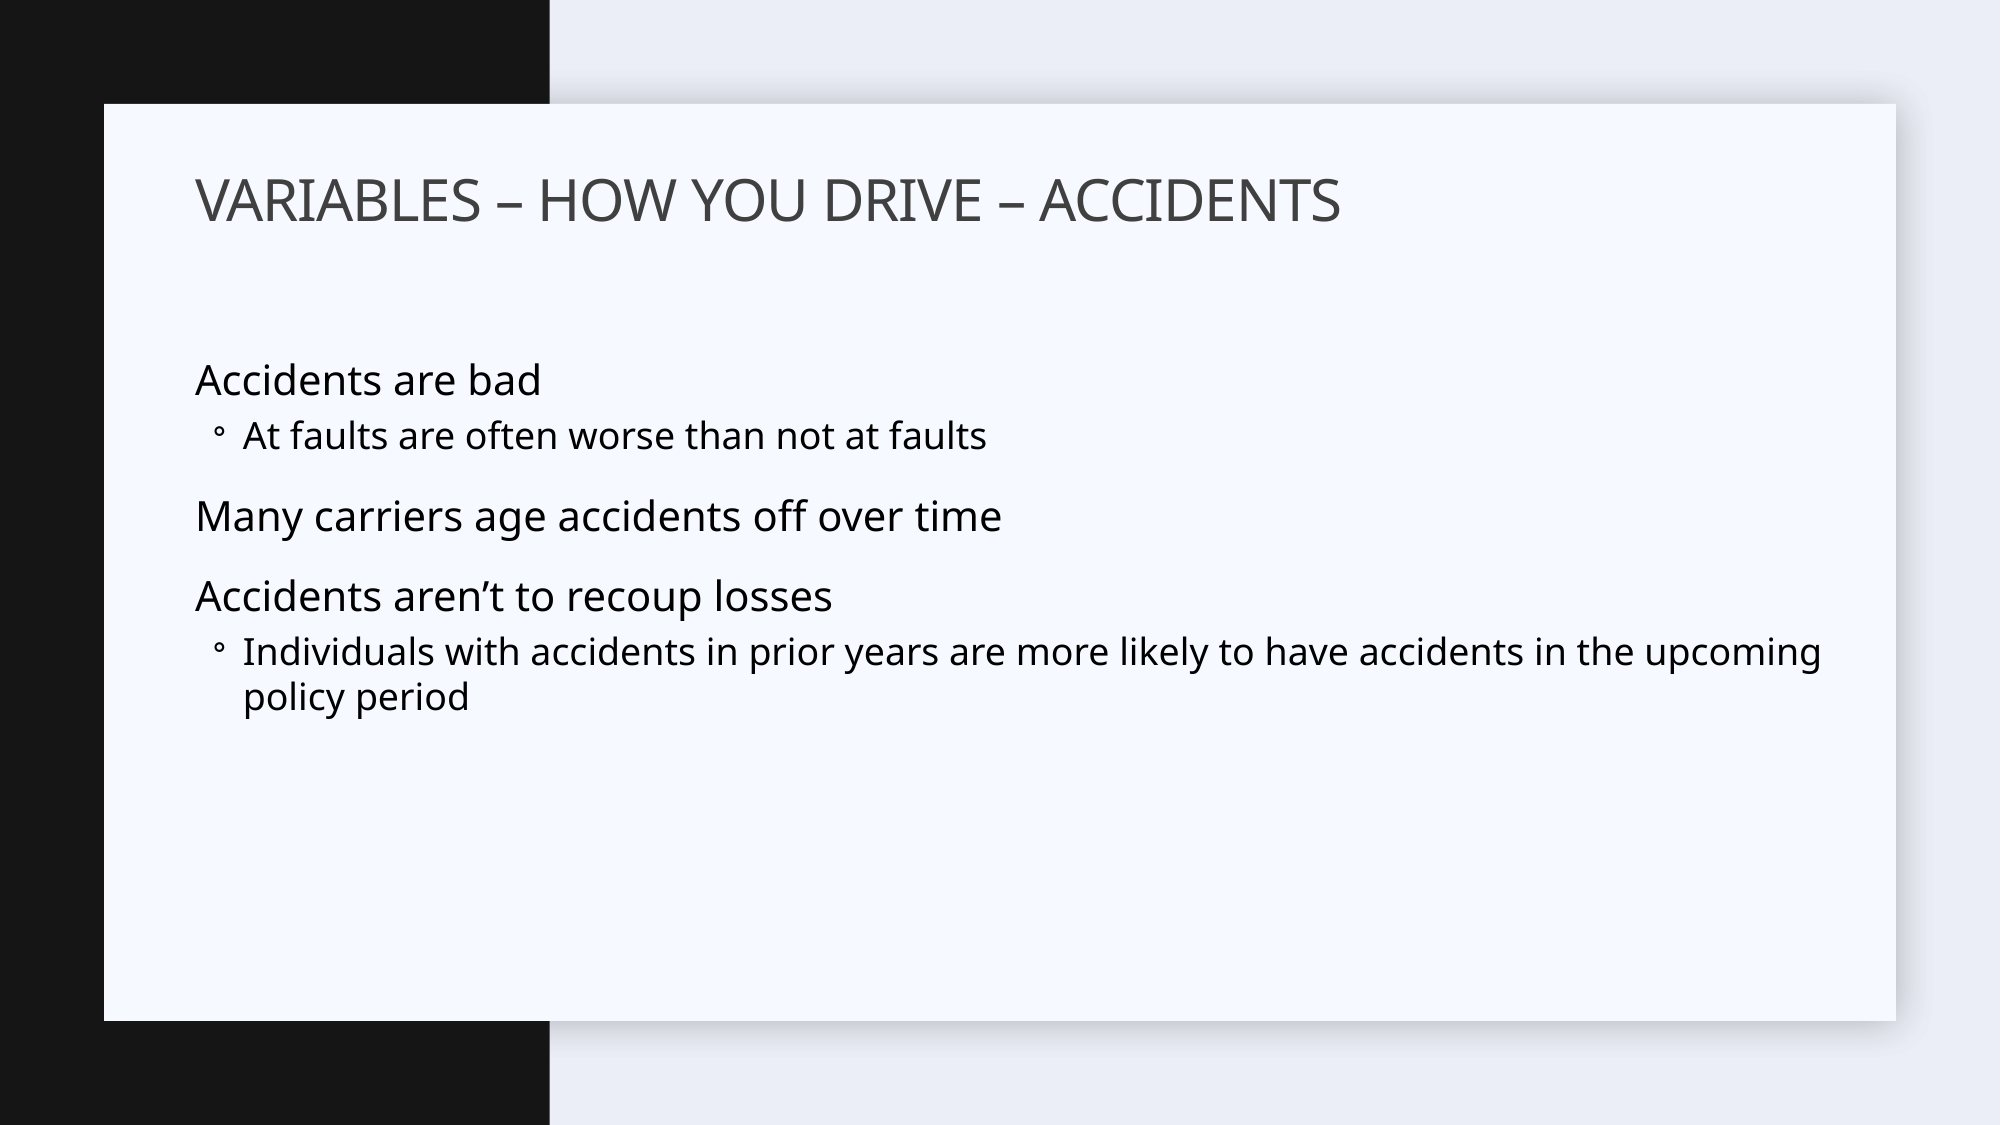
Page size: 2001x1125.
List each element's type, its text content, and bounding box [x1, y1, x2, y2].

title Variables – How you Drive – Accidents [180, 154, 1830, 251]
list Accidents are bad At faults are often worse than not at faults Many carriers age accidents off over time Accidents aren’t to recoup losses Individuals with accidents in prior years are more likely to have accidents in the upcoming policy period [180, 345, 1830, 963]
